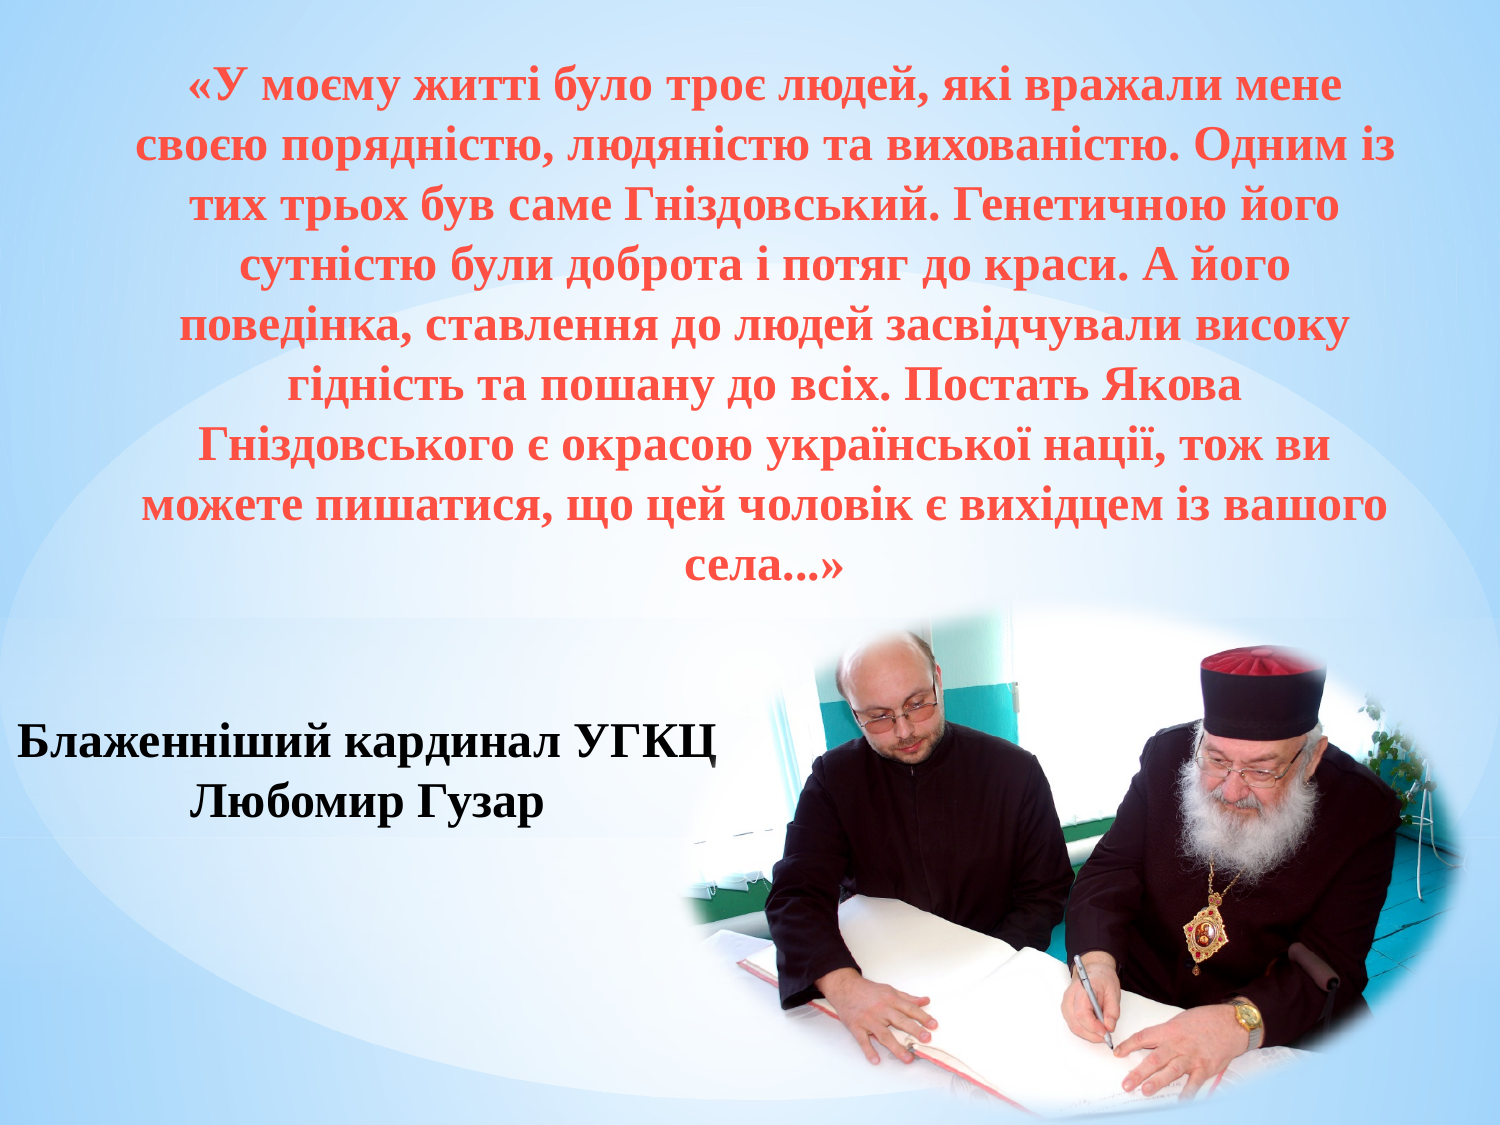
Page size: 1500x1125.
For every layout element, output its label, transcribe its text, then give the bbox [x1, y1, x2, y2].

text_box [368, 718, 427, 869]
title Блаженніший кардинал УГКЦ Любомир Гузар [0, 700, 660, 888]
picture [666, 589, 1473, 1125]
list «У моєму житті було троє людей, які вражали мене своєю порядністю, людяністю та вихованістю. Одним із тих трьох був саме Гніздовський. Генетичною його сутністю були доброта і потяг до краси. А його поведінка, ставлення до людей засвідчували високу гідність та пошану до всіх. Постать Якова Гніздовського є окрасою української нації, тож ви можете пишатися, що цей чоловік є вихідцем із вашого села...» [111, 42, 1412, 670]
